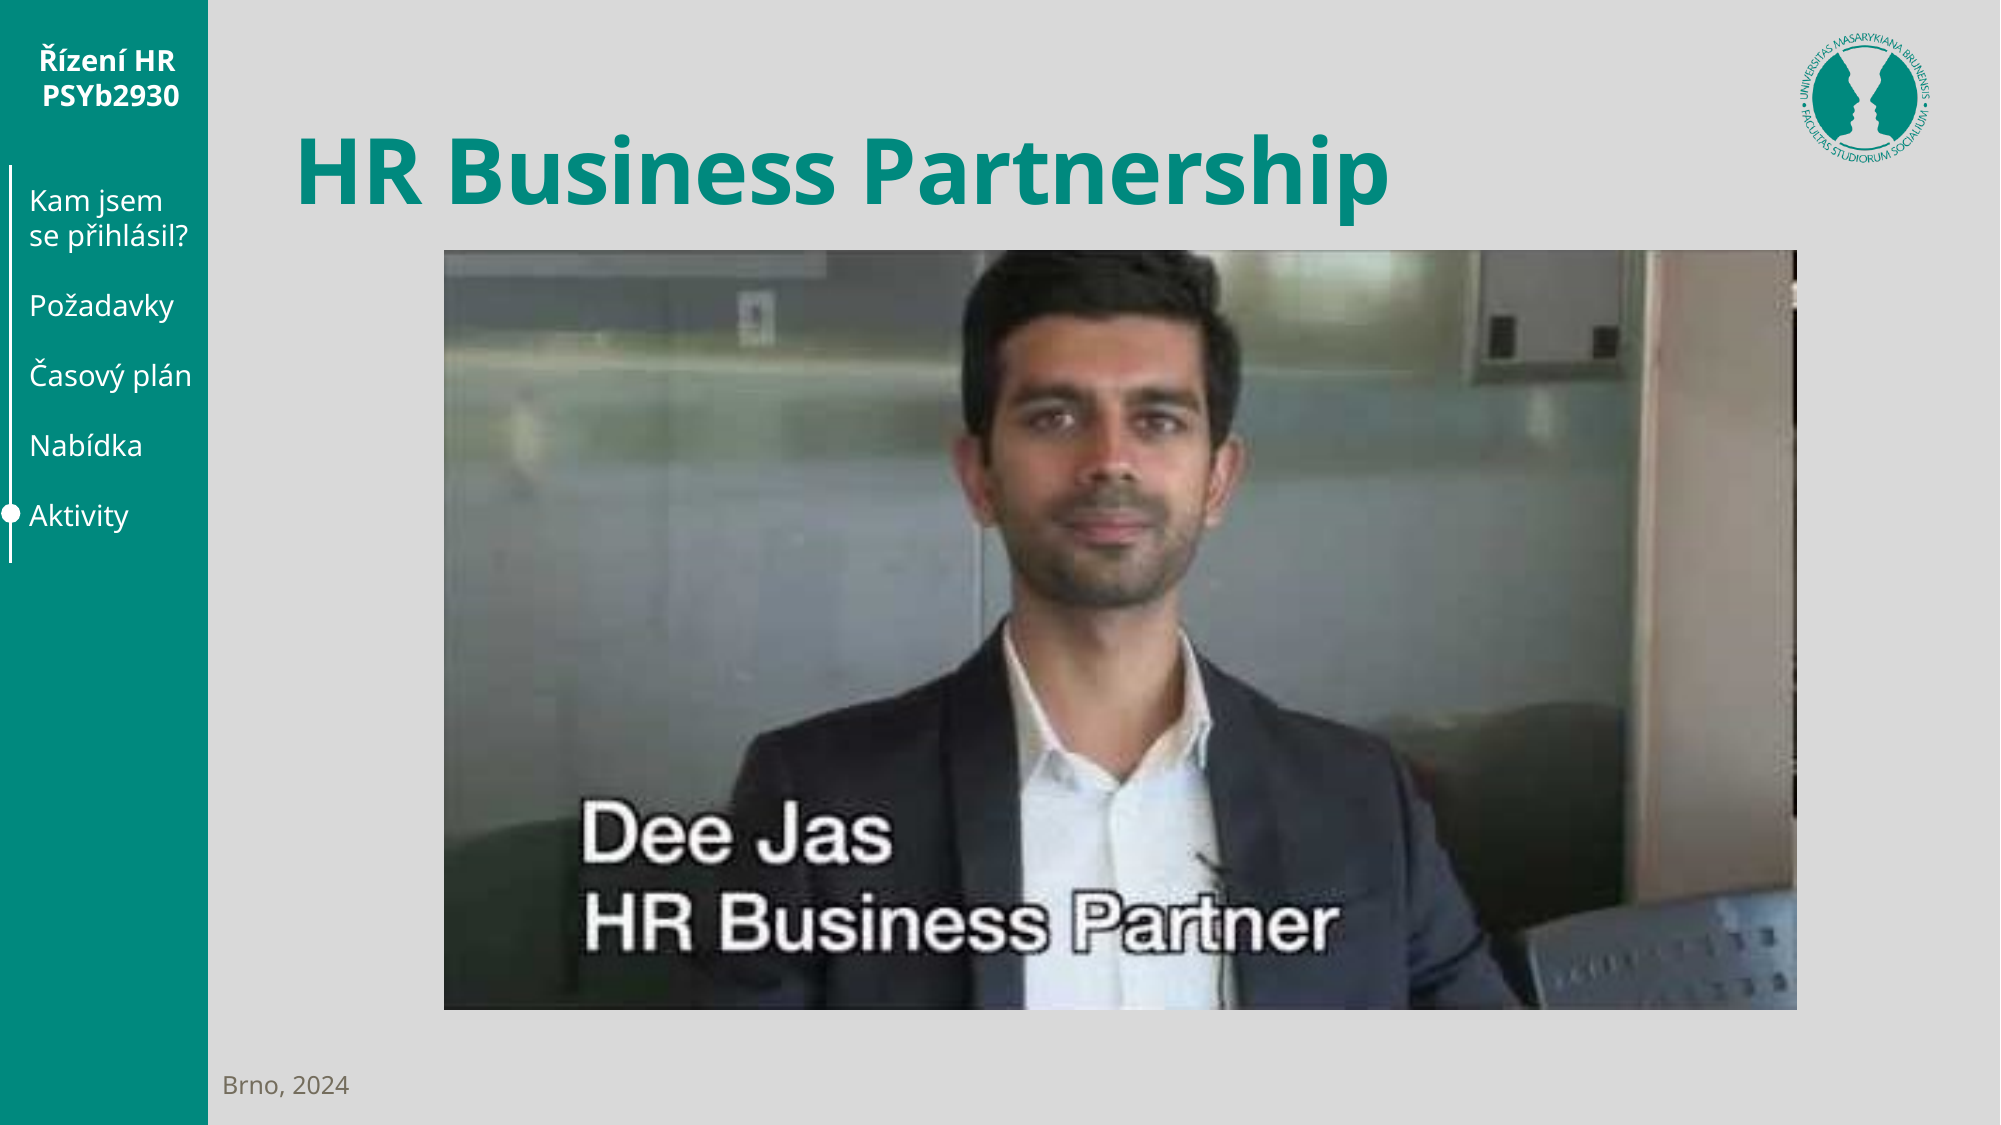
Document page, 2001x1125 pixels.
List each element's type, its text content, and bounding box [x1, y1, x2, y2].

title HR Business Partnership [278, 14, 1869, 233]
text_box Brno, 2024 [208, 1050, 1243, 1107]
text_box Řízení HR PSYb2930 Kam jsem se přihlásil? Požadavky Časový plán Nabídka Aktivity [0, 0, 208, 1125]
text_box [442, 249, 1798, 1011]
picture [1796, 29, 1933, 166]
text_box [17, 506, 21, 521]
